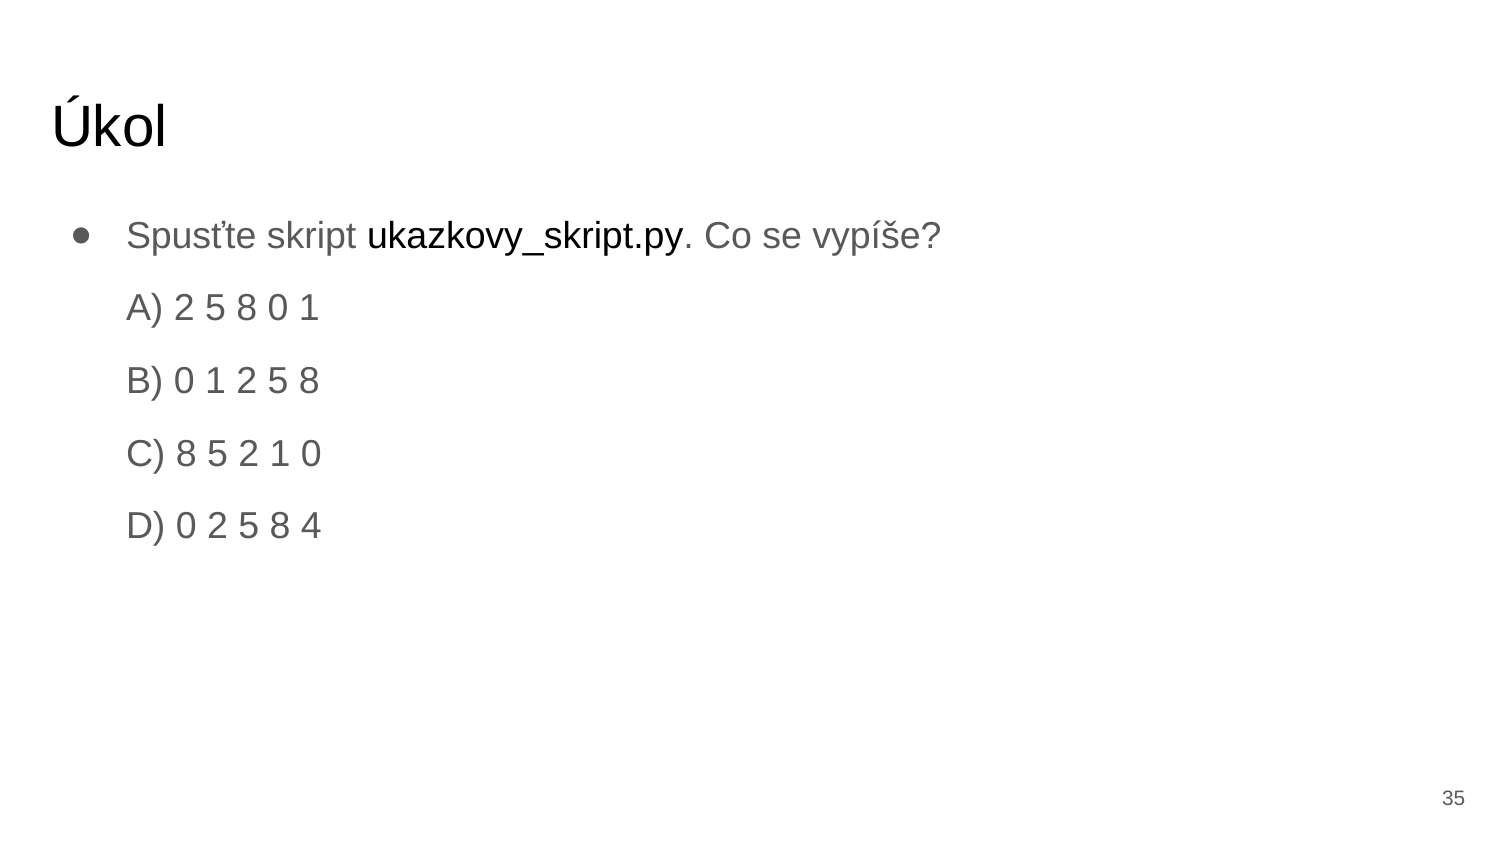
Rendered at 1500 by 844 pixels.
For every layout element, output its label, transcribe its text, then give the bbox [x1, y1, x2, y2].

title Úkol [51, 72, 1449, 167]
list Spusťte skript ukazkovy_skript.py. Co se vypíše? A) 2 5 8 0 1 B) 0 1 2 5 8 C) 8 5 2 1 0 D) 0 2 5 8 4 [51, 189, 1468, 815]
slide_number <number> [1389, 764, 1480, 830]
